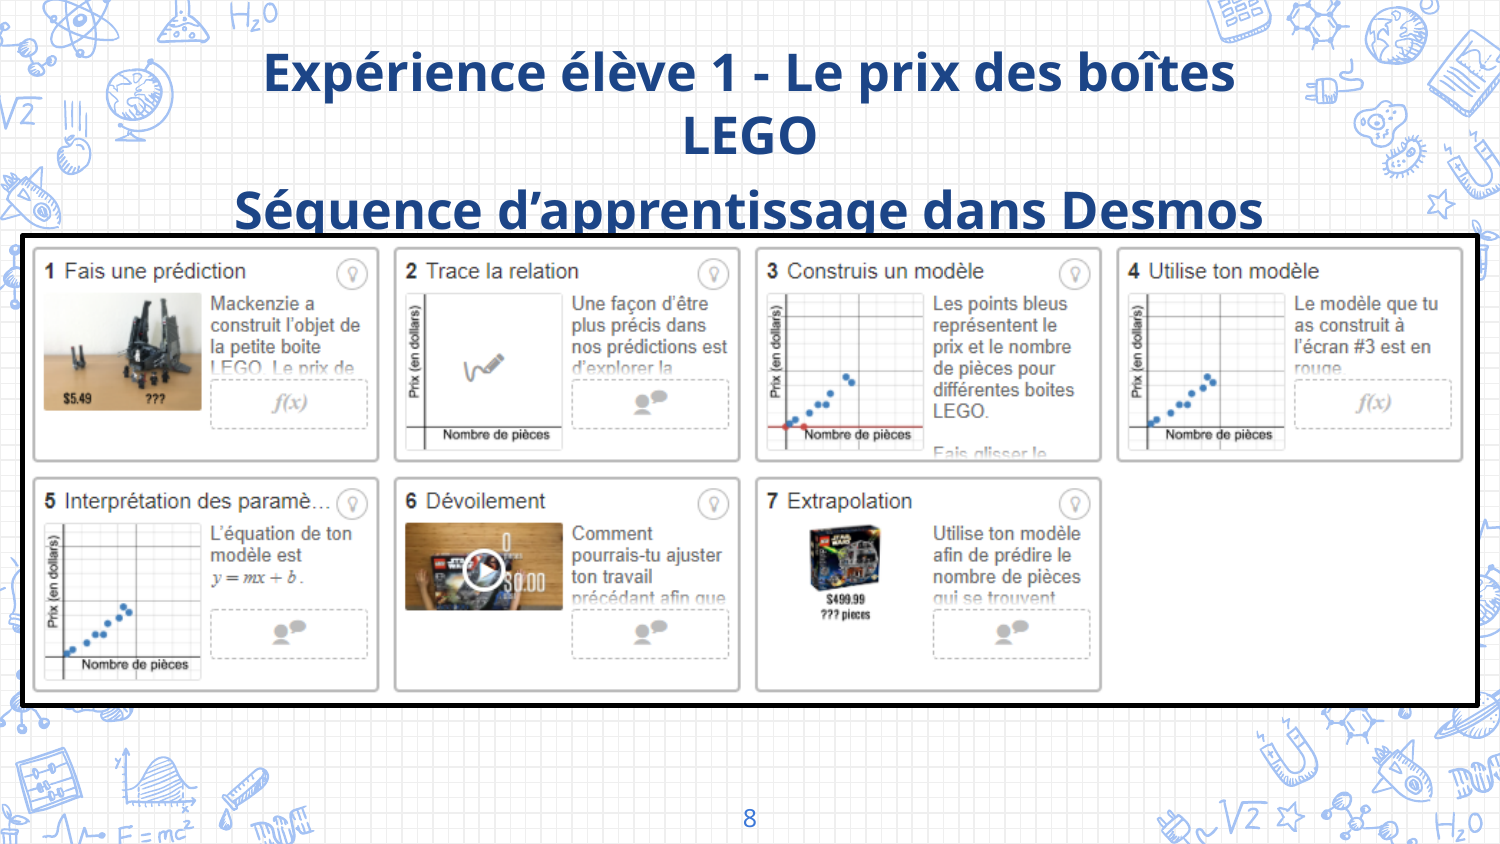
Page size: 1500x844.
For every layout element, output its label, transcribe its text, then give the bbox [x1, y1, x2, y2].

list Expérience élève 1 - Le prix des boîtes LEGO Séquence d’apprentissage dans Desmos [181, 24, 1319, 213]
slide_number ‹#› [705, 796, 795, 844]
picture [24, 237, 1476, 704]
